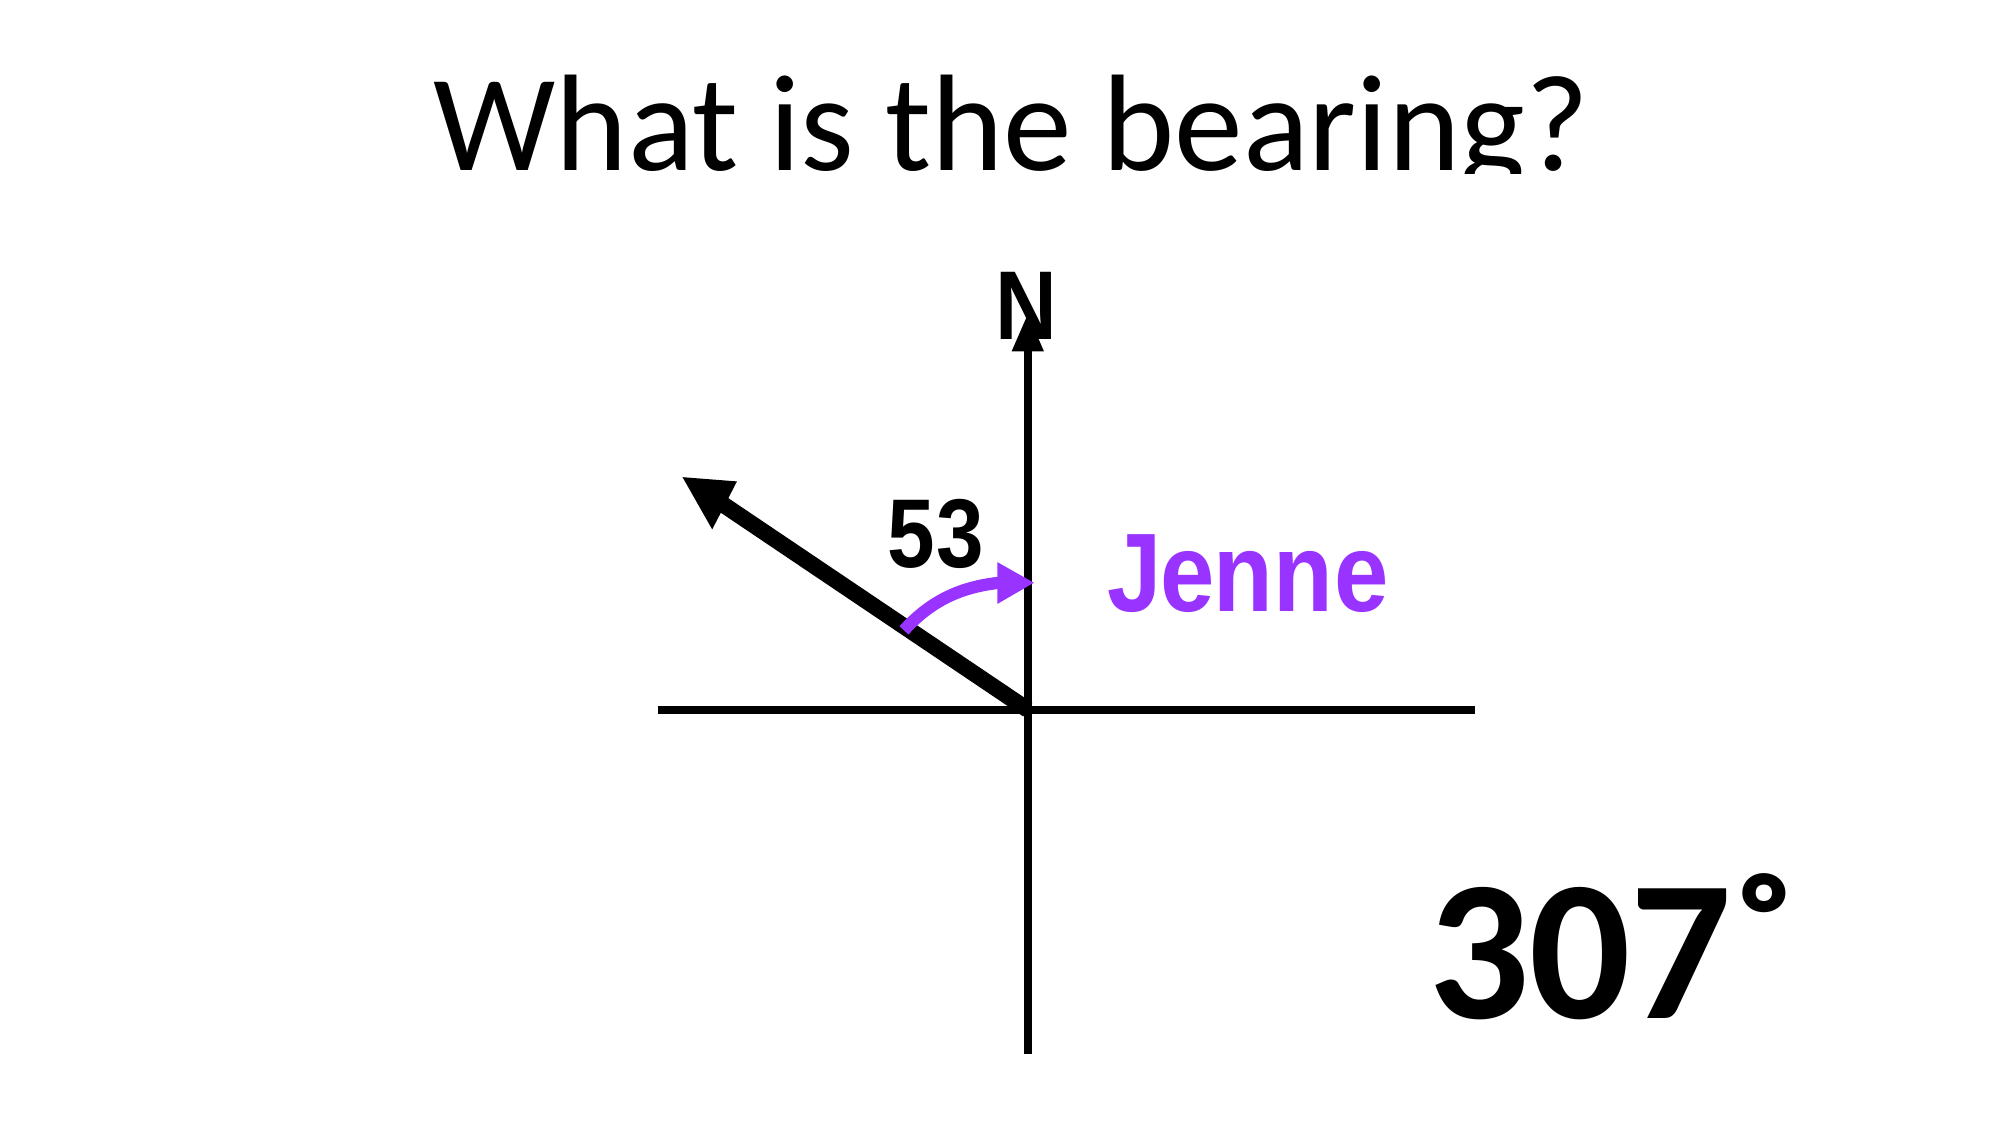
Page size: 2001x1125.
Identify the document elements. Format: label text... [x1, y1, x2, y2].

text_box What is the bearing? [141, 25, 1883, 205]
text_box 307˚ [1573, 811, 1883, 1067]
picture [559, 174, 1573, 1106]
